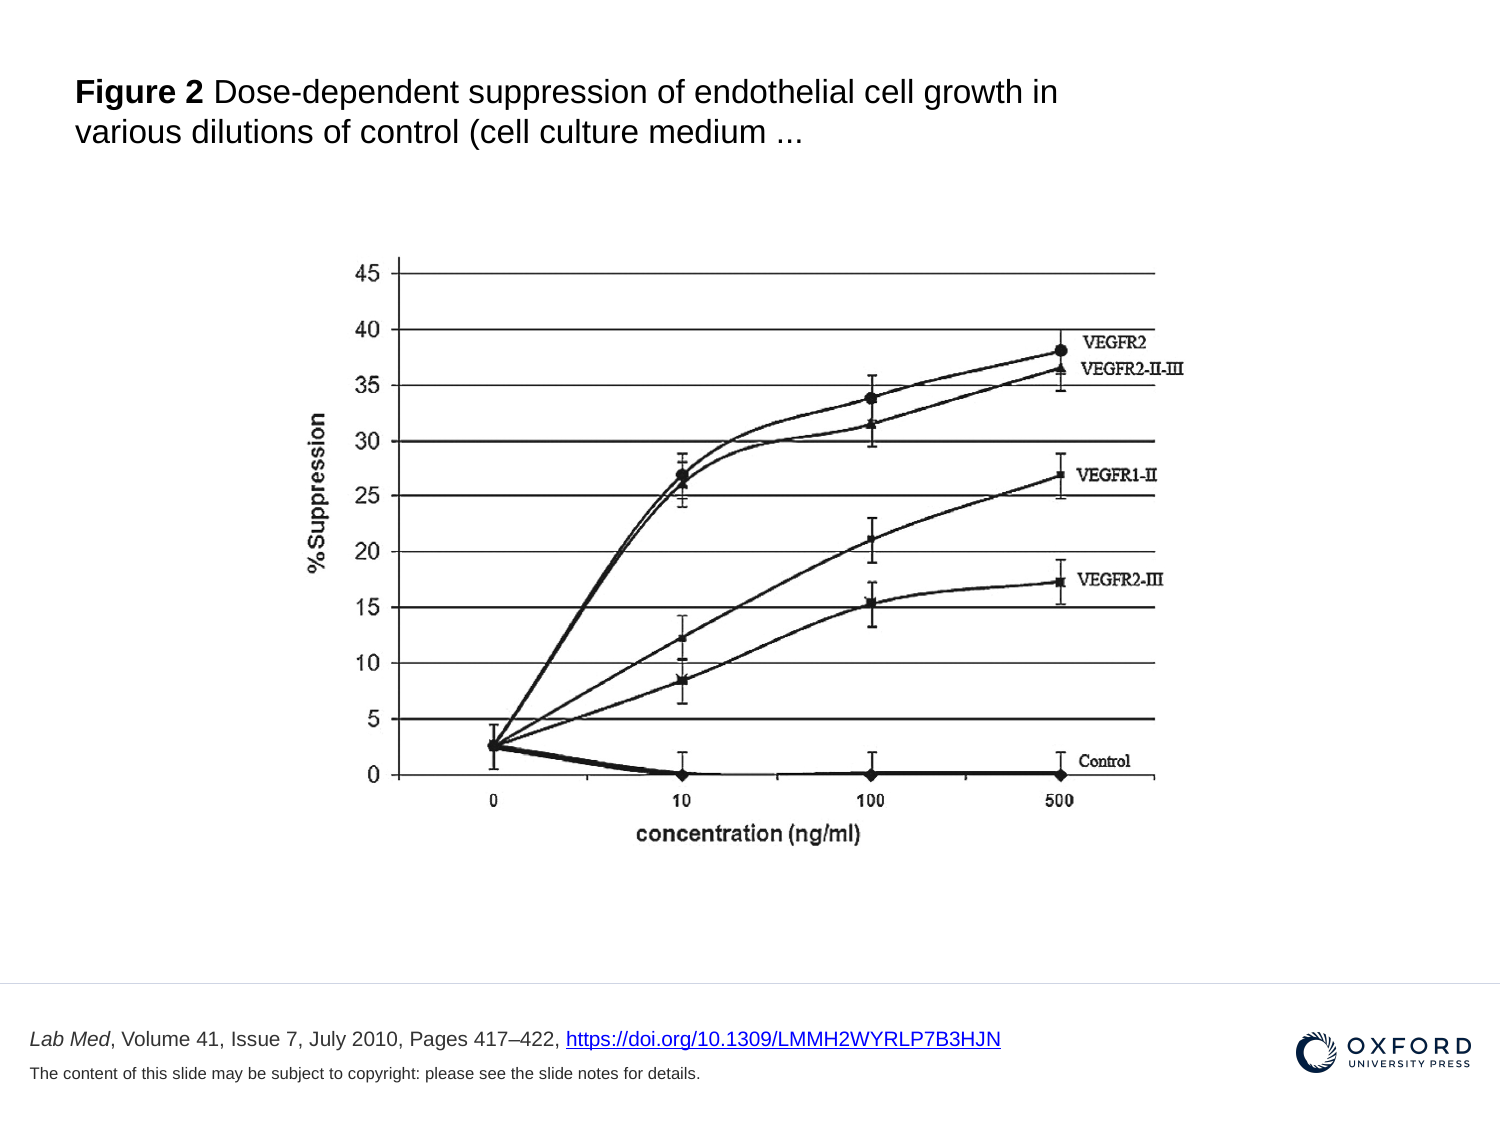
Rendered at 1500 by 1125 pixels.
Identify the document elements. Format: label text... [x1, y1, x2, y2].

title Figure 2 Dose-dependent suppression of endothelial cell growth in various dilutions of control (cell culture medium ... [75, 69, 1078, 171]
picture [1296, 1032, 1471, 1073]
picture [262, 224, 1238, 882]
footer Lab Med, Volume 41, Issue 7, July 2010, Pages 417–422, https://doi.org/10.1309/LMMH2WYRLP7B3HJN The content of this slide may be subject to copyright: please see the slide notes for details. [0, 983, 1260, 1125]
